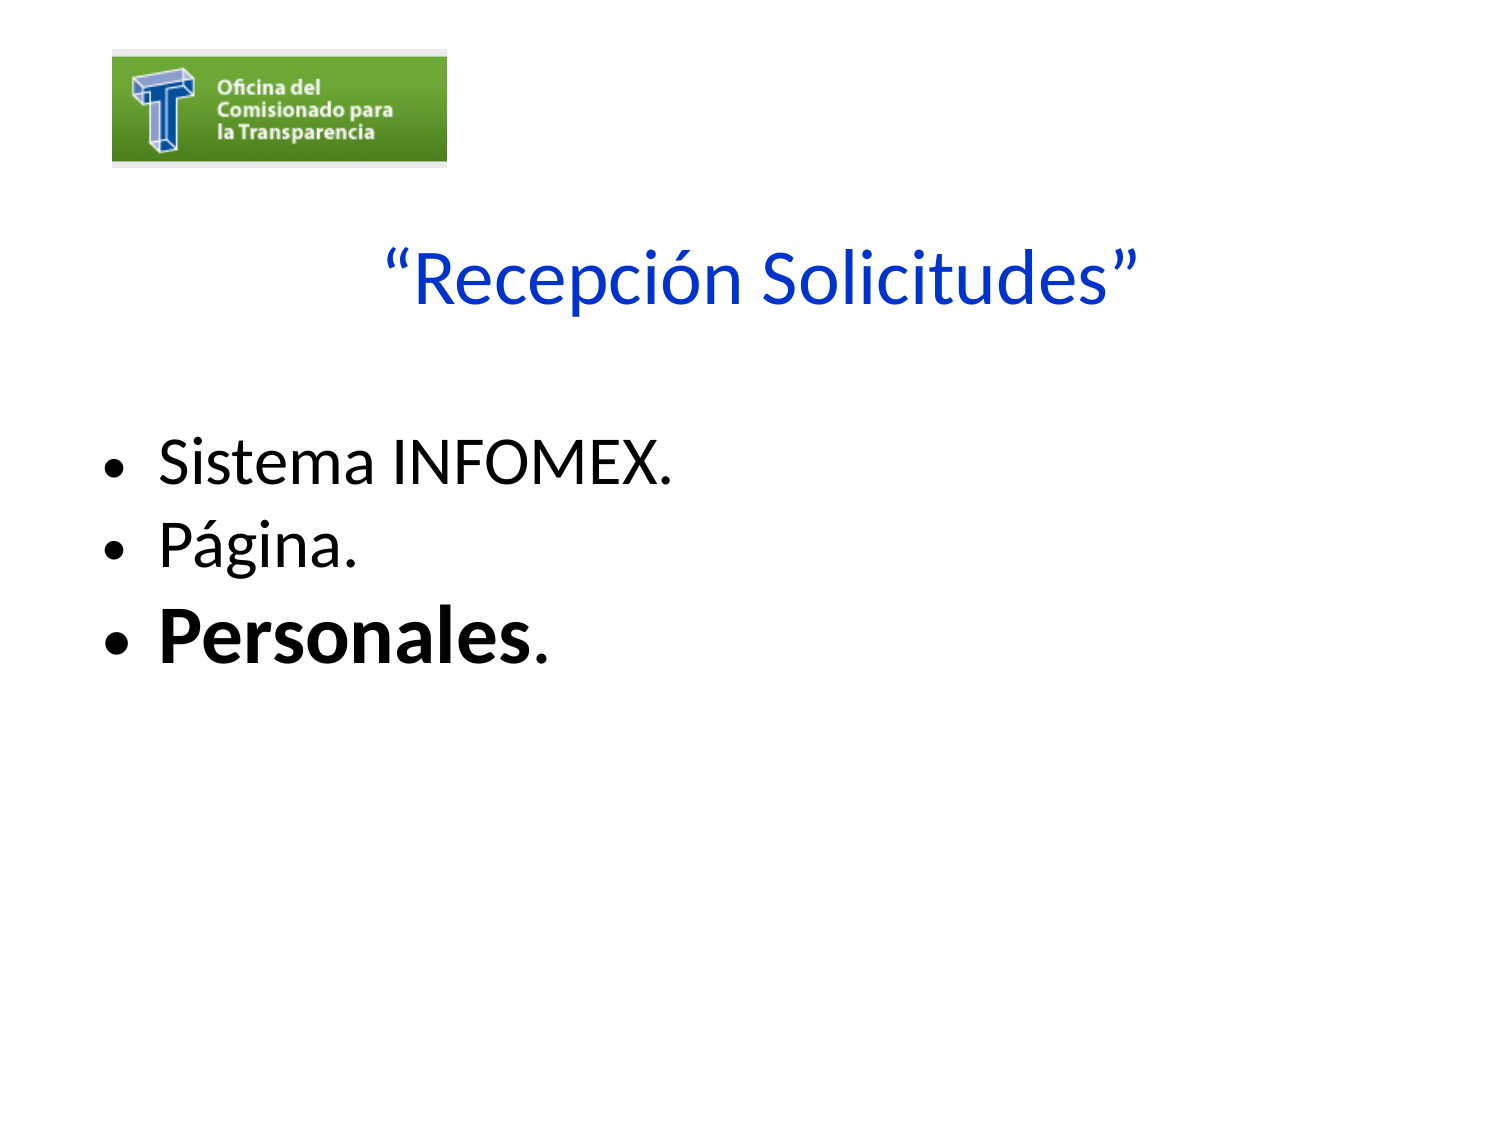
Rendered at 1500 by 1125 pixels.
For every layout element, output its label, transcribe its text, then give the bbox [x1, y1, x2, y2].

picture [112, 49, 448, 168]
subtitle “Recepción Solicitudes” Sistema INFOMEX. Página. Personales. [87, 237, 1436, 1038]
